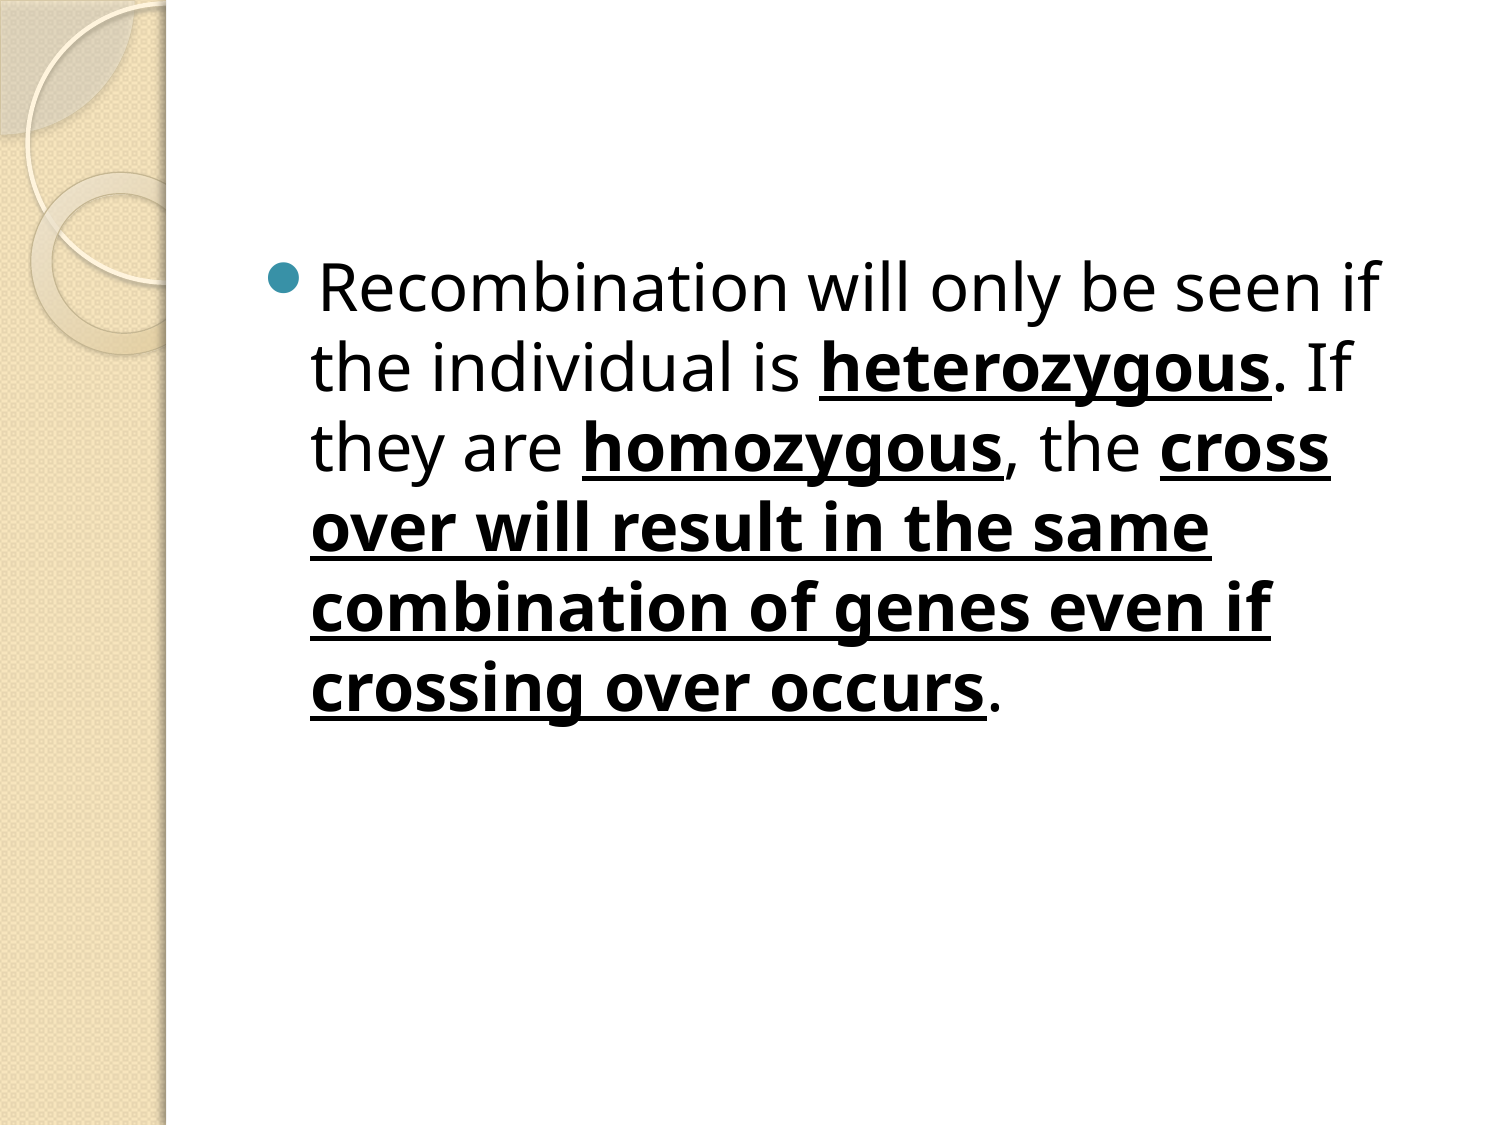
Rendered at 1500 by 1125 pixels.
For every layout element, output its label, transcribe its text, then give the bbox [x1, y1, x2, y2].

list Recombination will only be seen if the individual is heterozygous. If they are homozygous, the cross over will result in the same combination of genes even if crossing over occurs. [235, 237, 1466, 1025]
